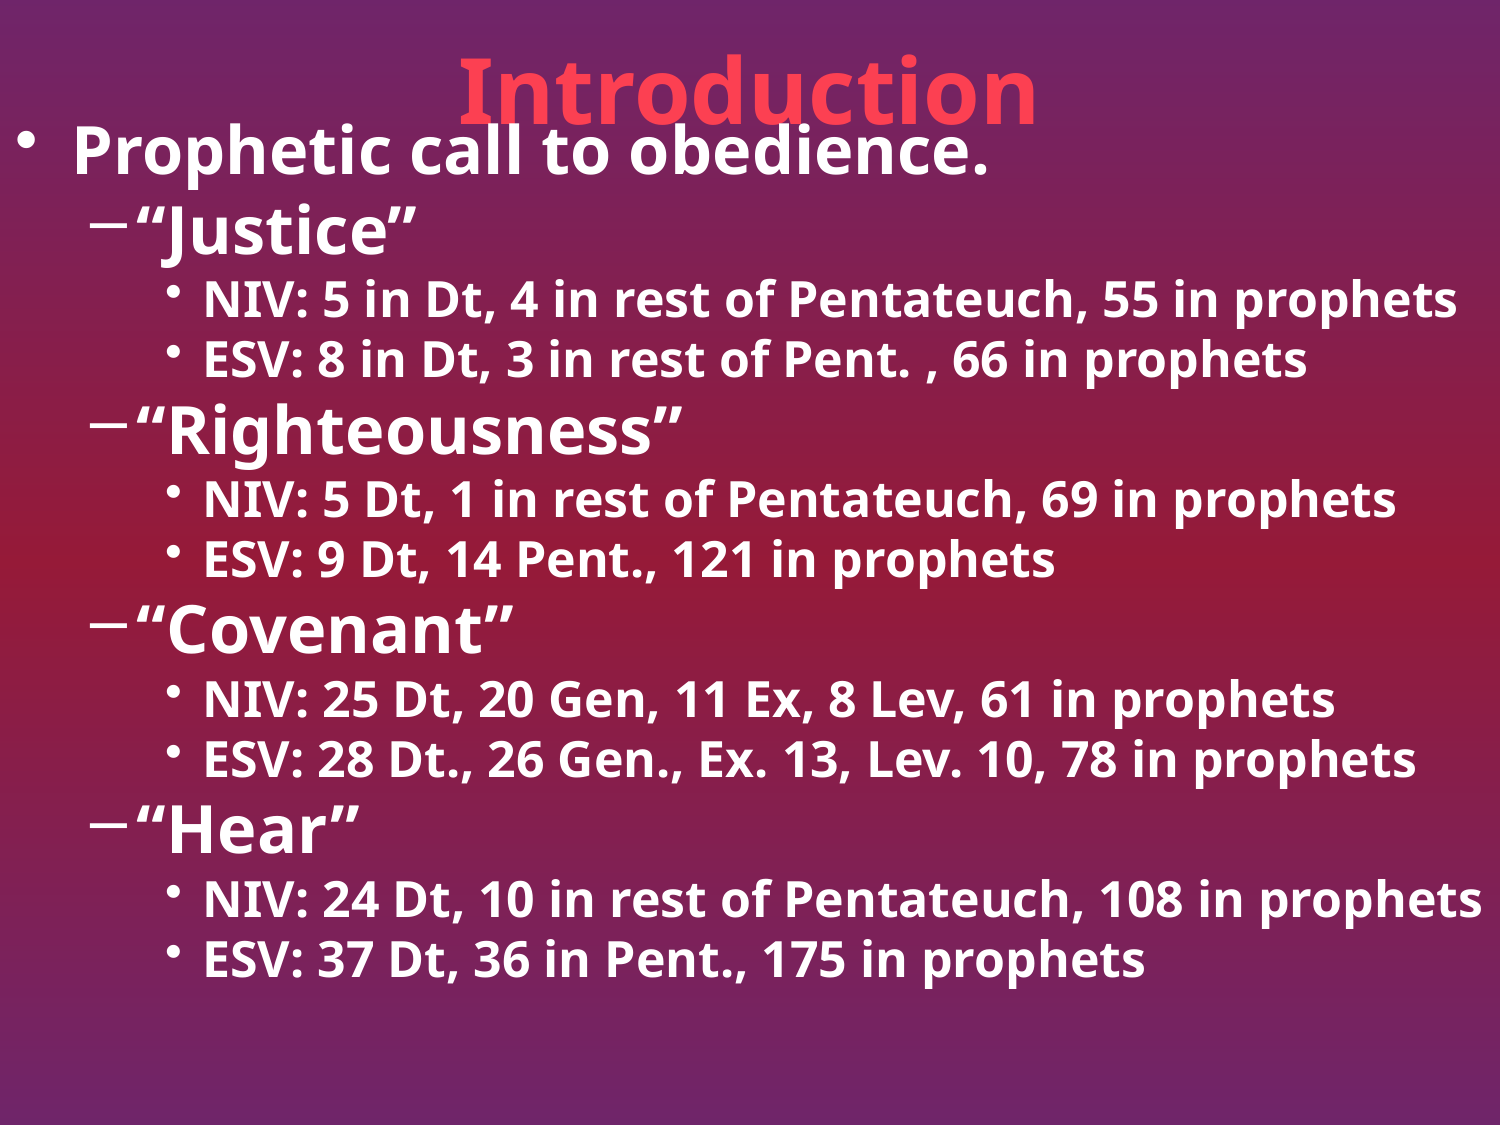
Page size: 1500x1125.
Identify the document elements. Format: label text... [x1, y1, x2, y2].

title Introduction [112, 24, 1388, 99]
list Prophetic call to obedience. “Justice” NIV: 5 in Dt, 4 in rest of Pentateuch, 55 in prophets ESV: 8 in Dt, 3 in rest of Pent. , 66 in prophets “Righteousness” NIV: 5 Dt, 1 in rest of Pentateuch, 69 in prophets ESV: 9 Dt, 14 Pent., 121 in prophets “Covenant” NIV: 25 Dt, 20 Gen, 11 Ex, 8 Lev, 61 in prophets ESV: 28 Dt., 26 Gen., Ex. 13, Lev. 10, 78 in prophets “Hear” NIV: 24 Dt, 10 in rest of Pentateuch, 108 in prophets ESV: 37 Dt, 36 in Pent., 175 in prophets [0, 99, 1500, 1101]
